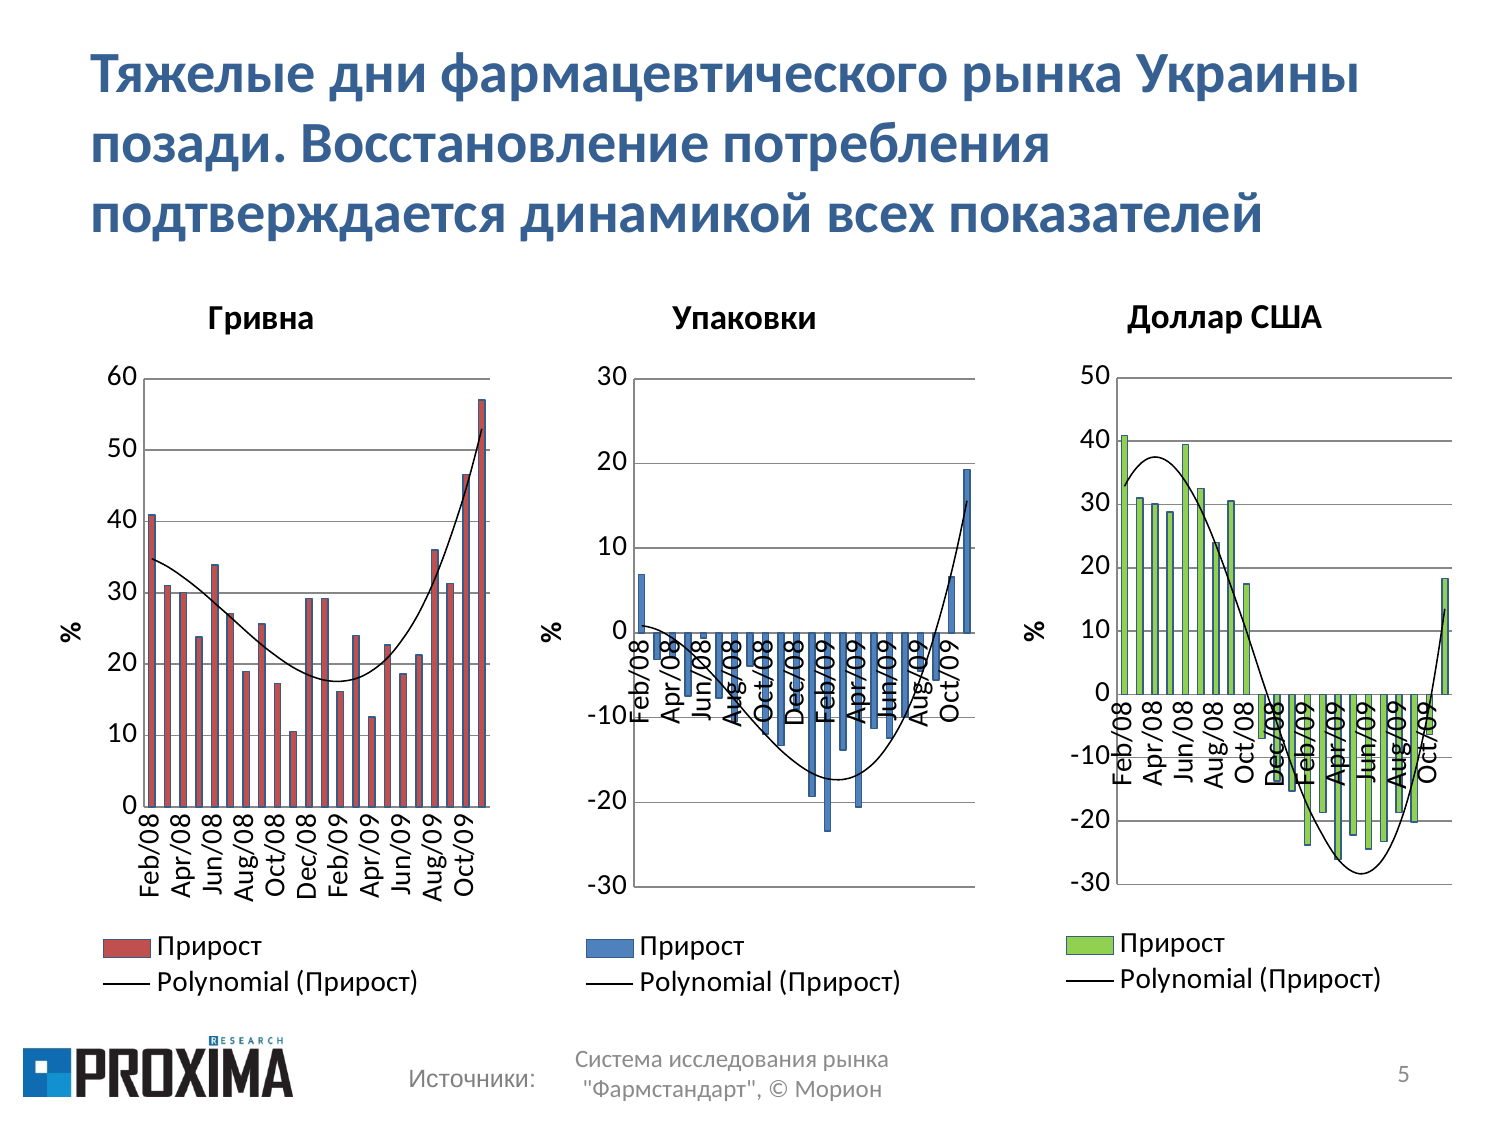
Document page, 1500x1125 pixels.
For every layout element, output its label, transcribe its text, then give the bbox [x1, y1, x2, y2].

chart [503, 269, 985, 1006]
text_box Источники: [375, 1054, 551, 1100]
slide_number 5 [1074, 1042, 1425, 1103]
picture [23, 1036, 293, 1097]
title Тяжелые дни фармацевтического рынка Украины позади. Восстановление потребления подтверждается динамикой всех показателей [74, 44, 1426, 233]
footer Система исследования рынка "Фармстандарт", © Морион [495, 1042, 970, 1103]
chart [23, 269, 500, 1006]
chart [986, 268, 1463, 1003]
